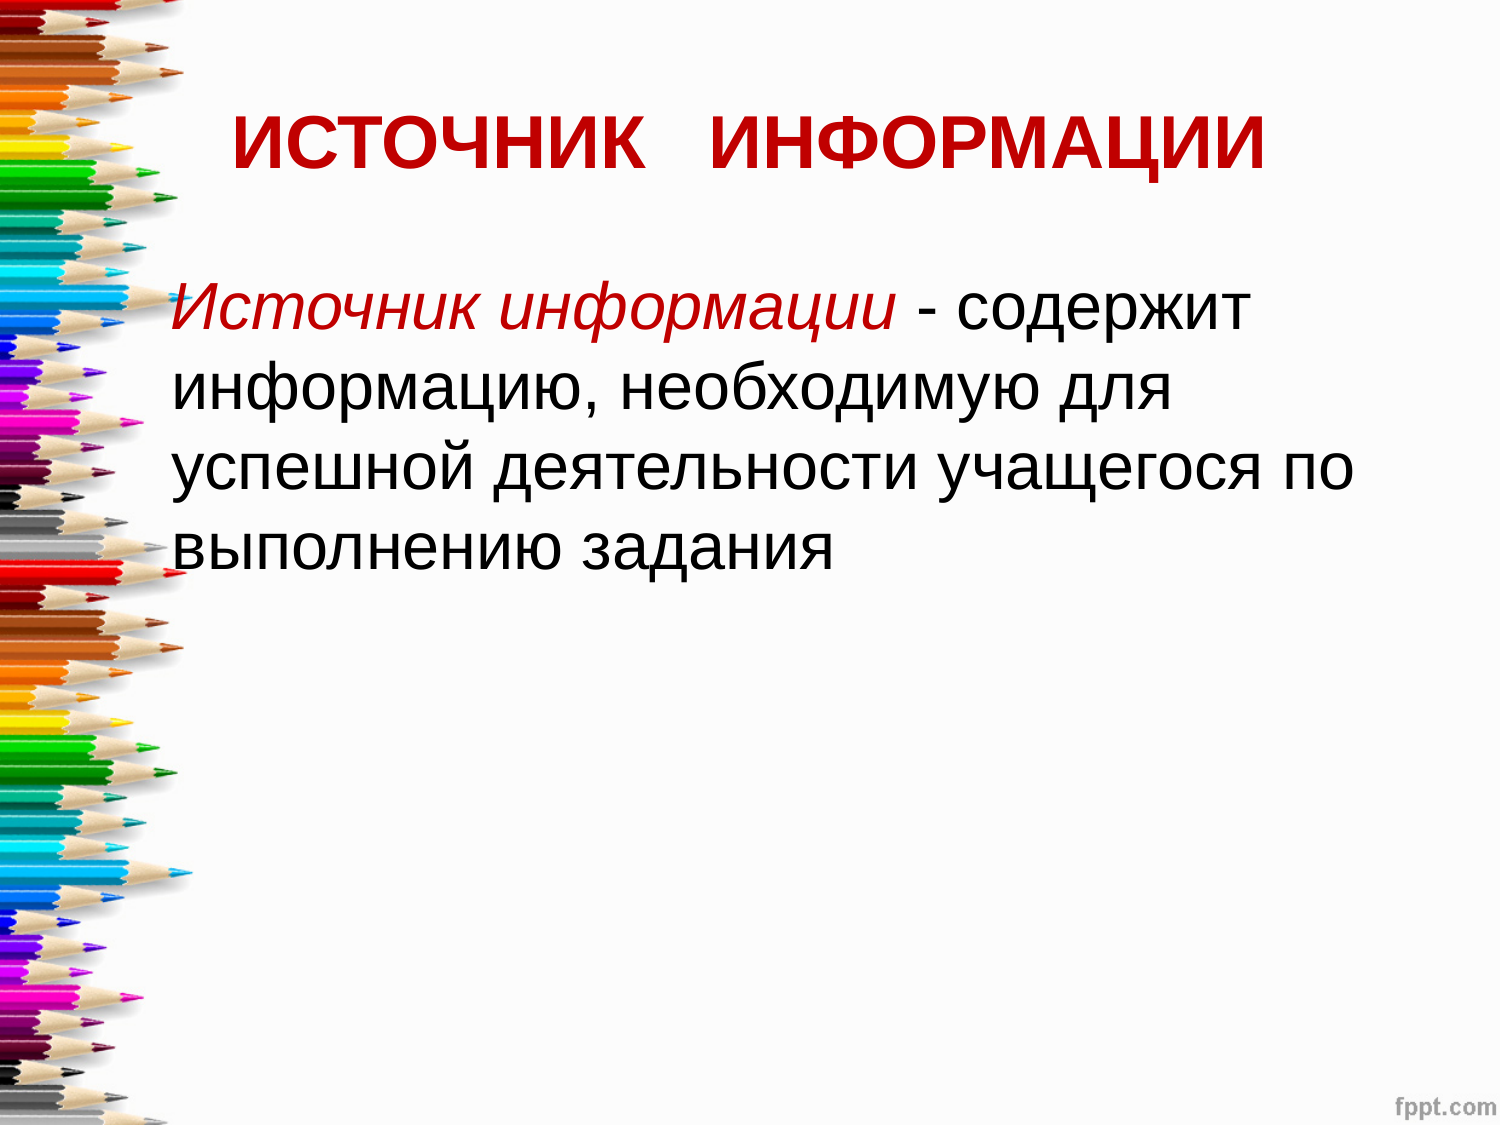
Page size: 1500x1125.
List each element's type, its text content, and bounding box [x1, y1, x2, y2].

list Источник информации - содержит информацию, необходимую для успешной деятельности учащегося по выполнению задания [100, 255, 1451, 999]
title ИСТОЧНИК ИНФОРМАЦИИ [74, 44, 1426, 233]
picture [0, 0, 1500, 1125]
picture [0, 309, 100, 860]
